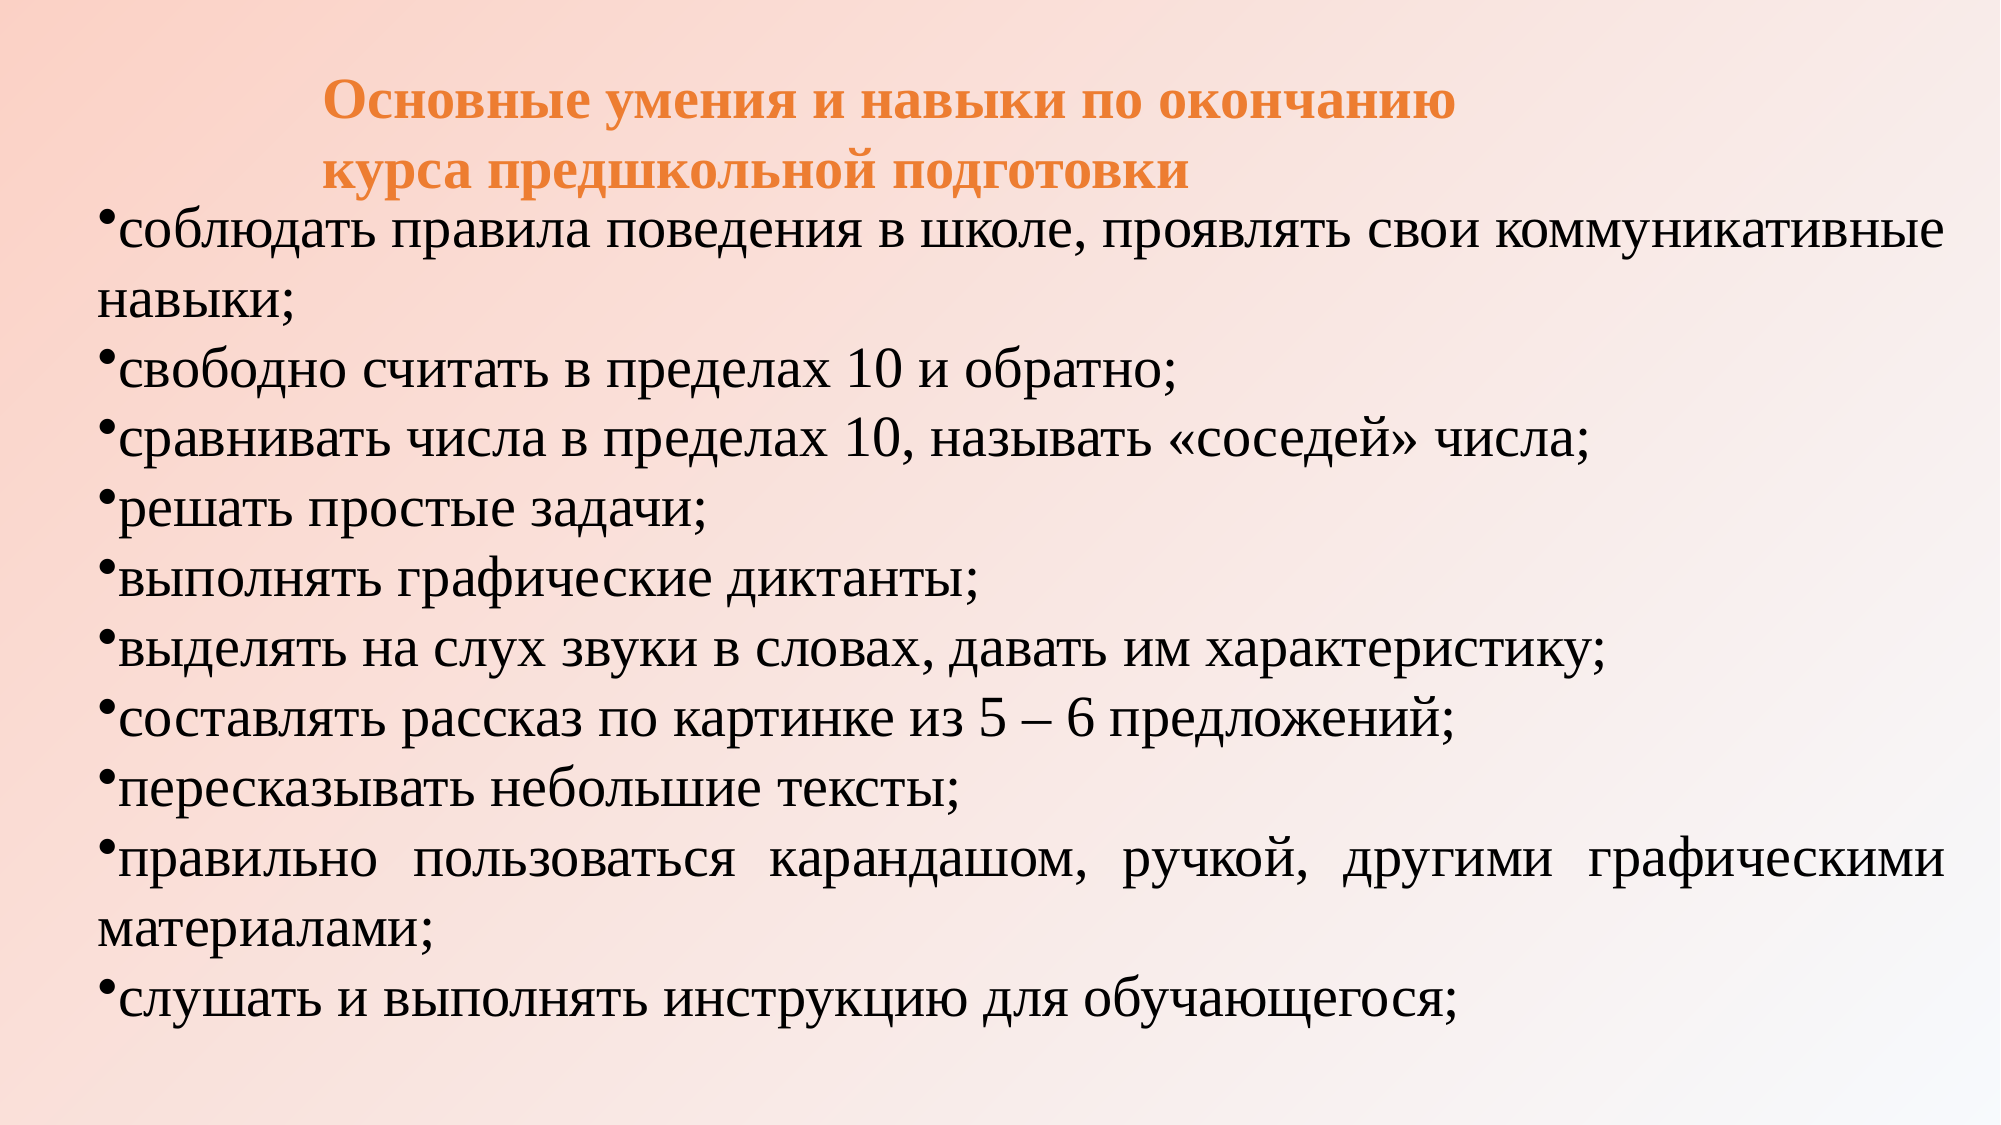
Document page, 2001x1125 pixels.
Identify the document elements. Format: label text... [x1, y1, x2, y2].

text_box Основные умения и навыки по окончанию курса предшкольной подготовки [307, 52, 1515, 136]
text_box соблюдать правила поведения в школе, проявлять свои коммуникативные навыки; свободно считать в пределах 10 и обратно; сравнивать числа в пределах 10, называть «соседей» числа; решать простые задачи; выполнять графические диктанты; выделять на слух звуки в словах, давать им характеристику; составлять рассказ по картинке из 5 – 6 предложений; пересказывать небольшие тексты; правильно пользоваться карандашом, ручкой, другими графическими материалами; слушать и выполнять инструкцию для обучающегося; [82, 136, 1962, 1125]
